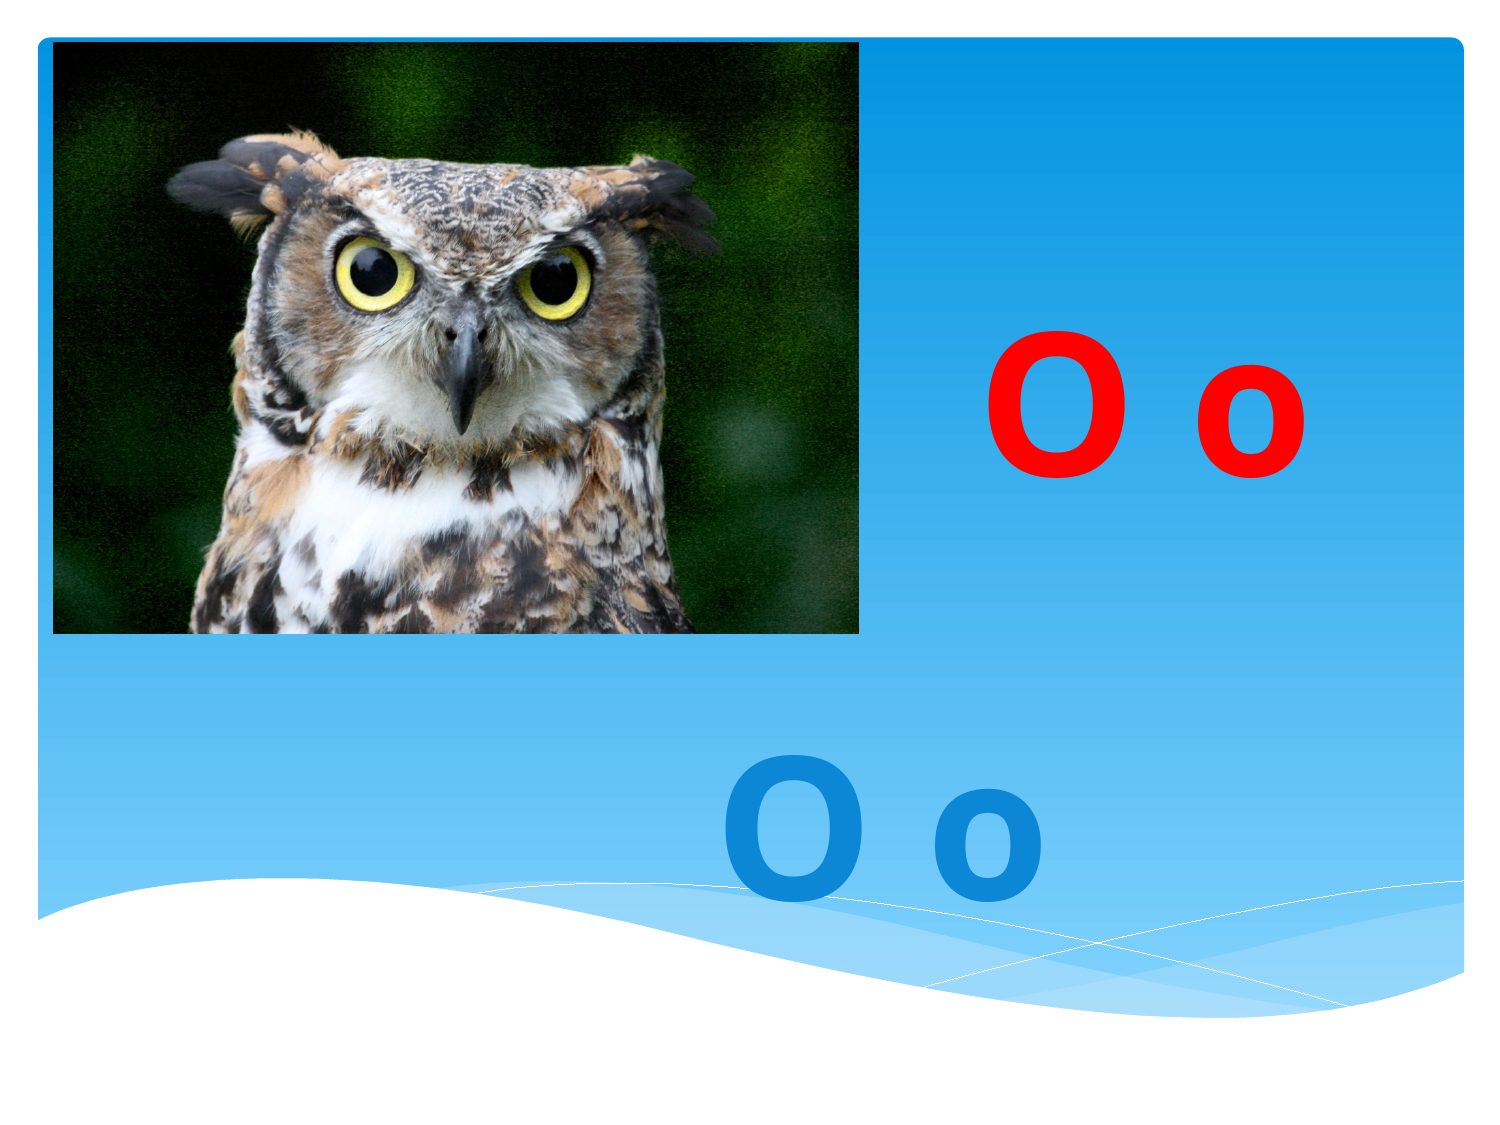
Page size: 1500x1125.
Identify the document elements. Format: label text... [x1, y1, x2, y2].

picture [52, 43, 859, 634]
subtitle O o [478, 692, 1287, 935]
title O o [865, 231, 1500, 524]
